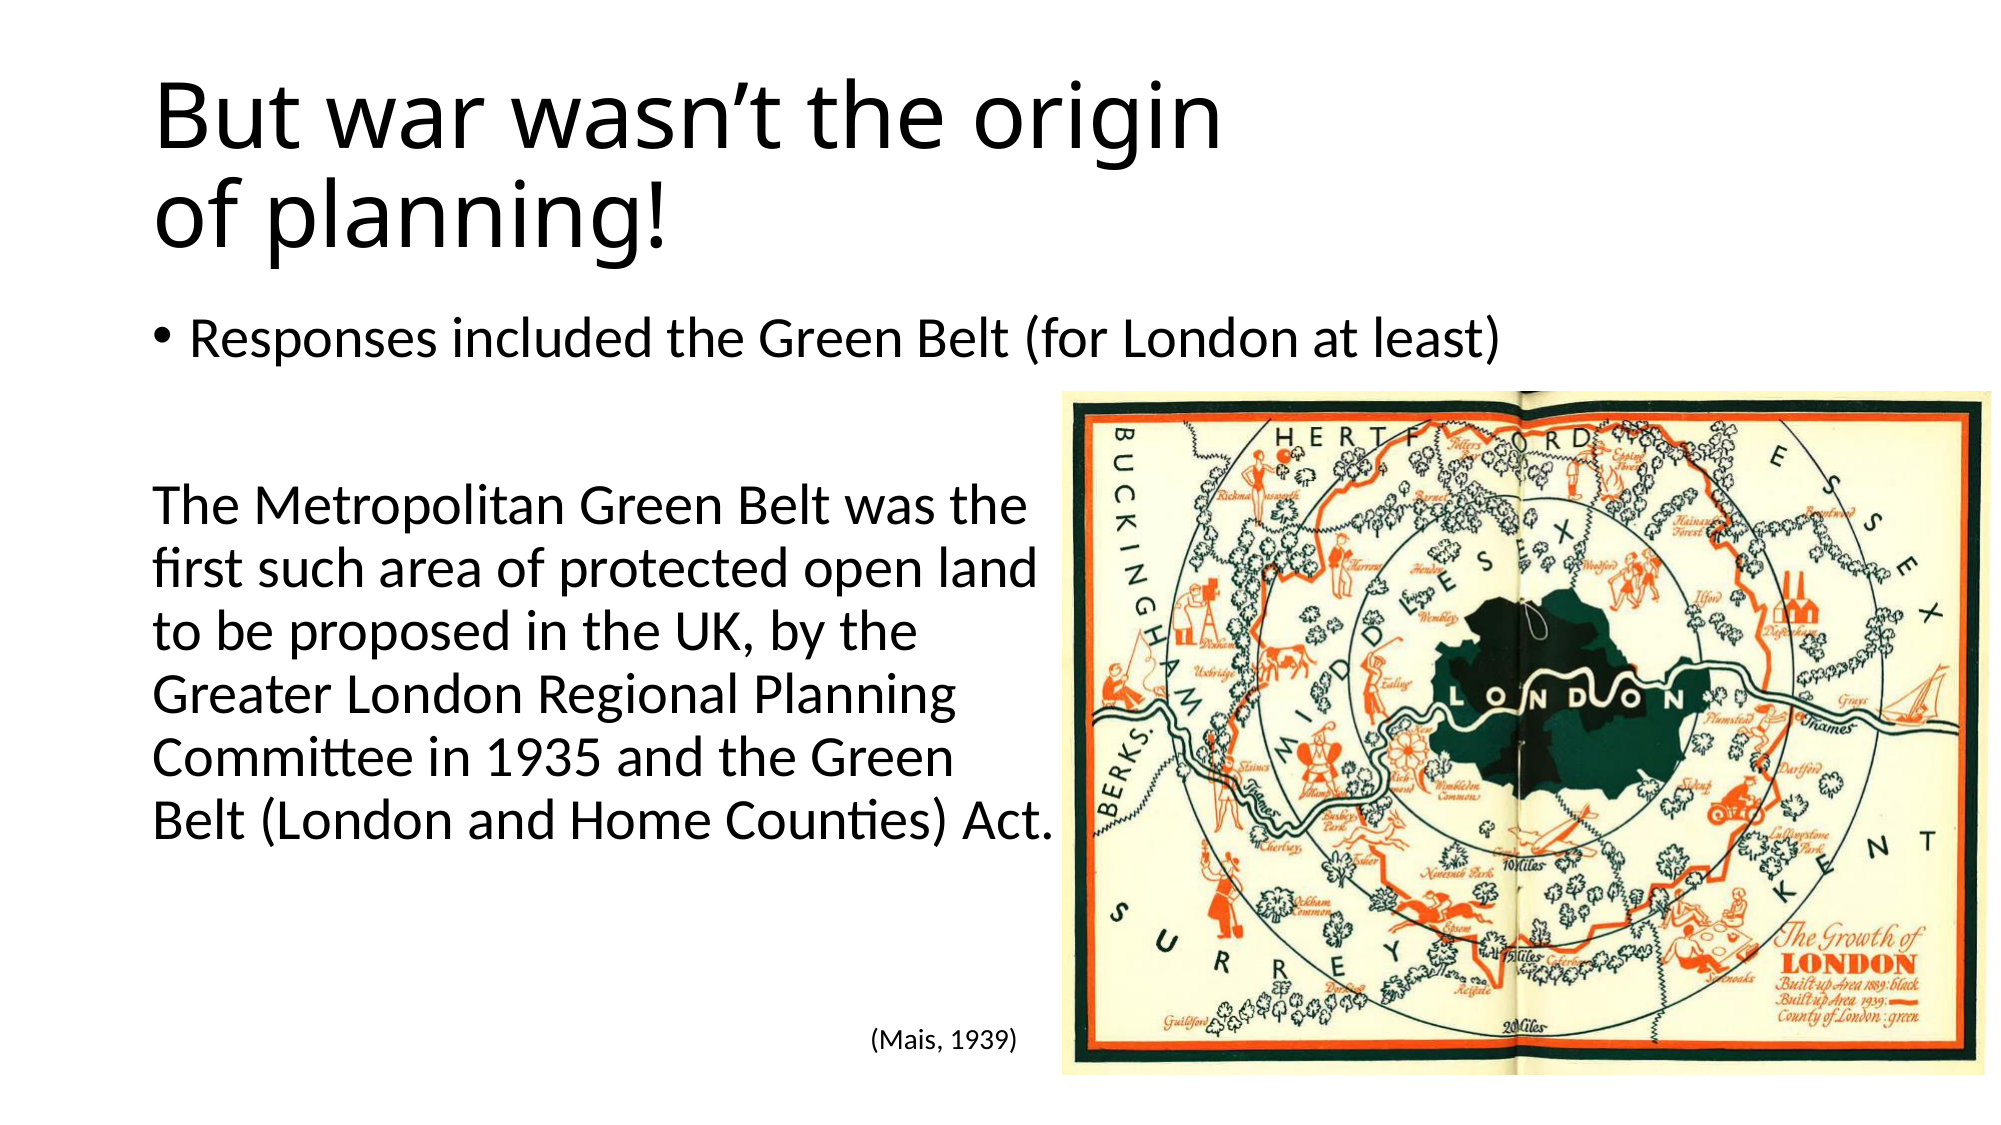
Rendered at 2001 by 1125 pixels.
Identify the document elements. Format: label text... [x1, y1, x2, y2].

title But war wasn’t the origin of planning! [137, 59, 1863, 278]
text_box (Mais, 1939) [694, 1013, 1033, 1063]
picture [1062, 391, 1992, 1075]
list Responses included the Green Belt (for London at least) The Metropolitan Green Belt was the first such area of protected open land to be proposed in the UK, by the Greater London Regional Planning Committee in 1935 and the Green Belt (London and Home Counties) Act. [137, 299, 1863, 1014]
